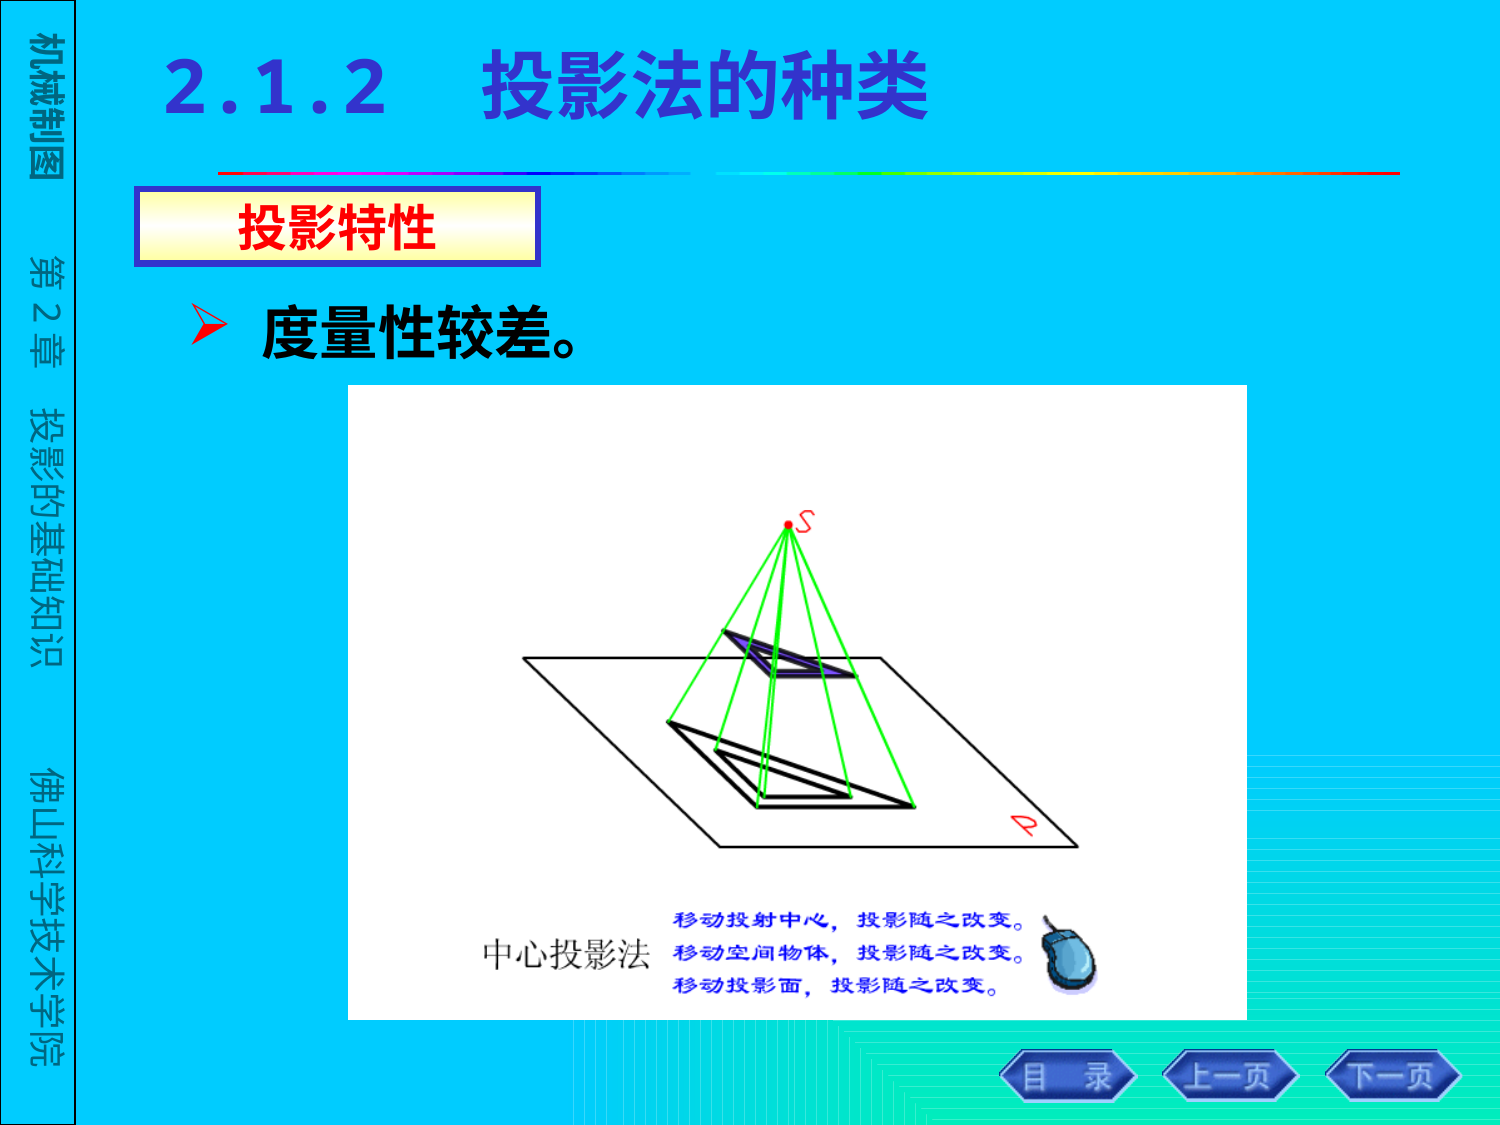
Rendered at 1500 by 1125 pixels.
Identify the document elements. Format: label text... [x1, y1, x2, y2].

picture [1162, 1049, 1300, 1102]
picture [999, 1049, 1138, 1103]
text_box 投影特性 [136, 188, 539, 264]
text_box 度量性较差。 [186, 278, 778, 367]
picture [349, 386, 1247, 1020]
picture [135, 187, 540, 266]
picture [1325, 1049, 1463, 1102]
text_box 2.1.2 投影法的种类 [147, 30, 1140, 161]
